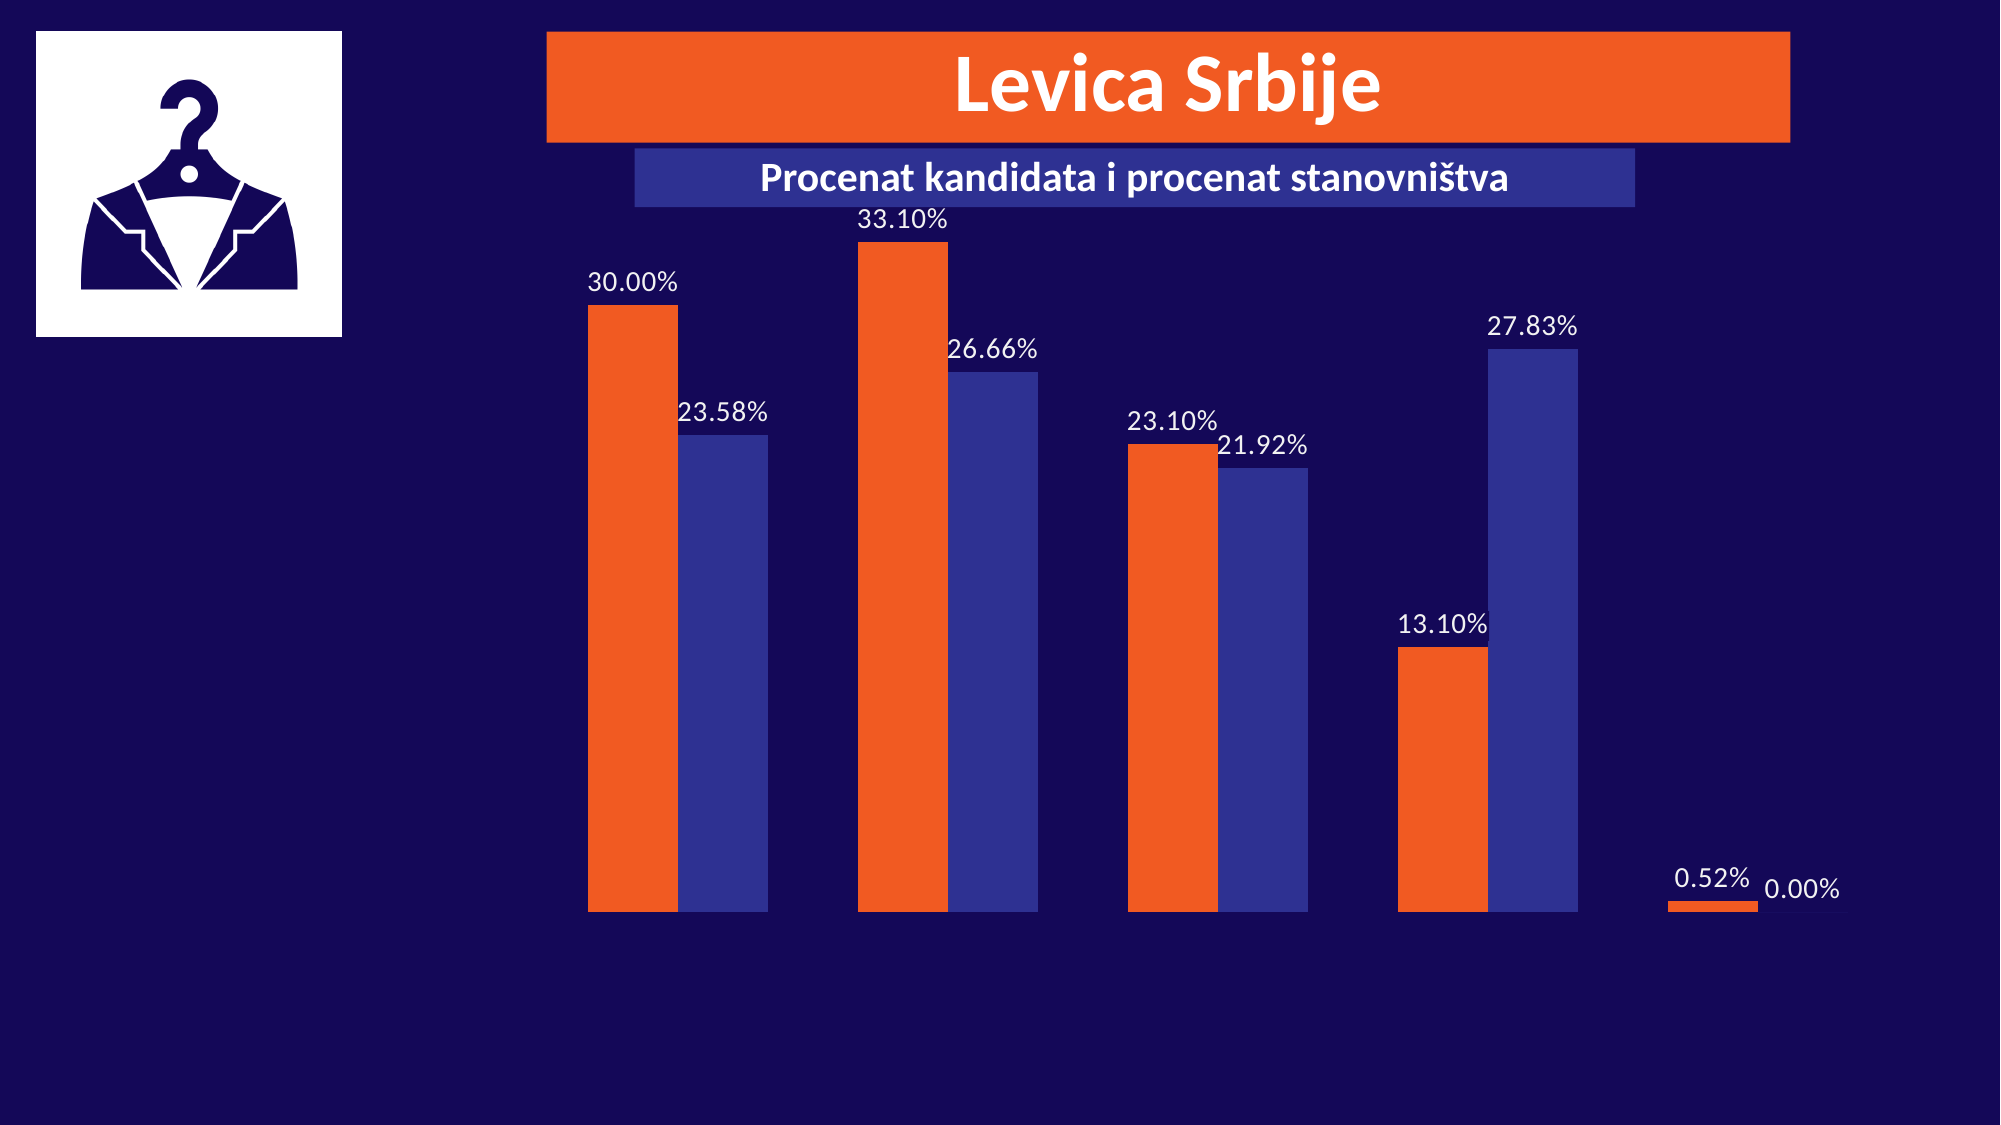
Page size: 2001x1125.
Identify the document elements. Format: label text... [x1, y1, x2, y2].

text_box Levica Srbije [546, 31, 1791, 143]
chart [186, 203, 1893, 1090]
text_box Procenat kandidata i procenat stanovništva [634, 148, 1636, 203]
picture [35, 31, 342, 337]
